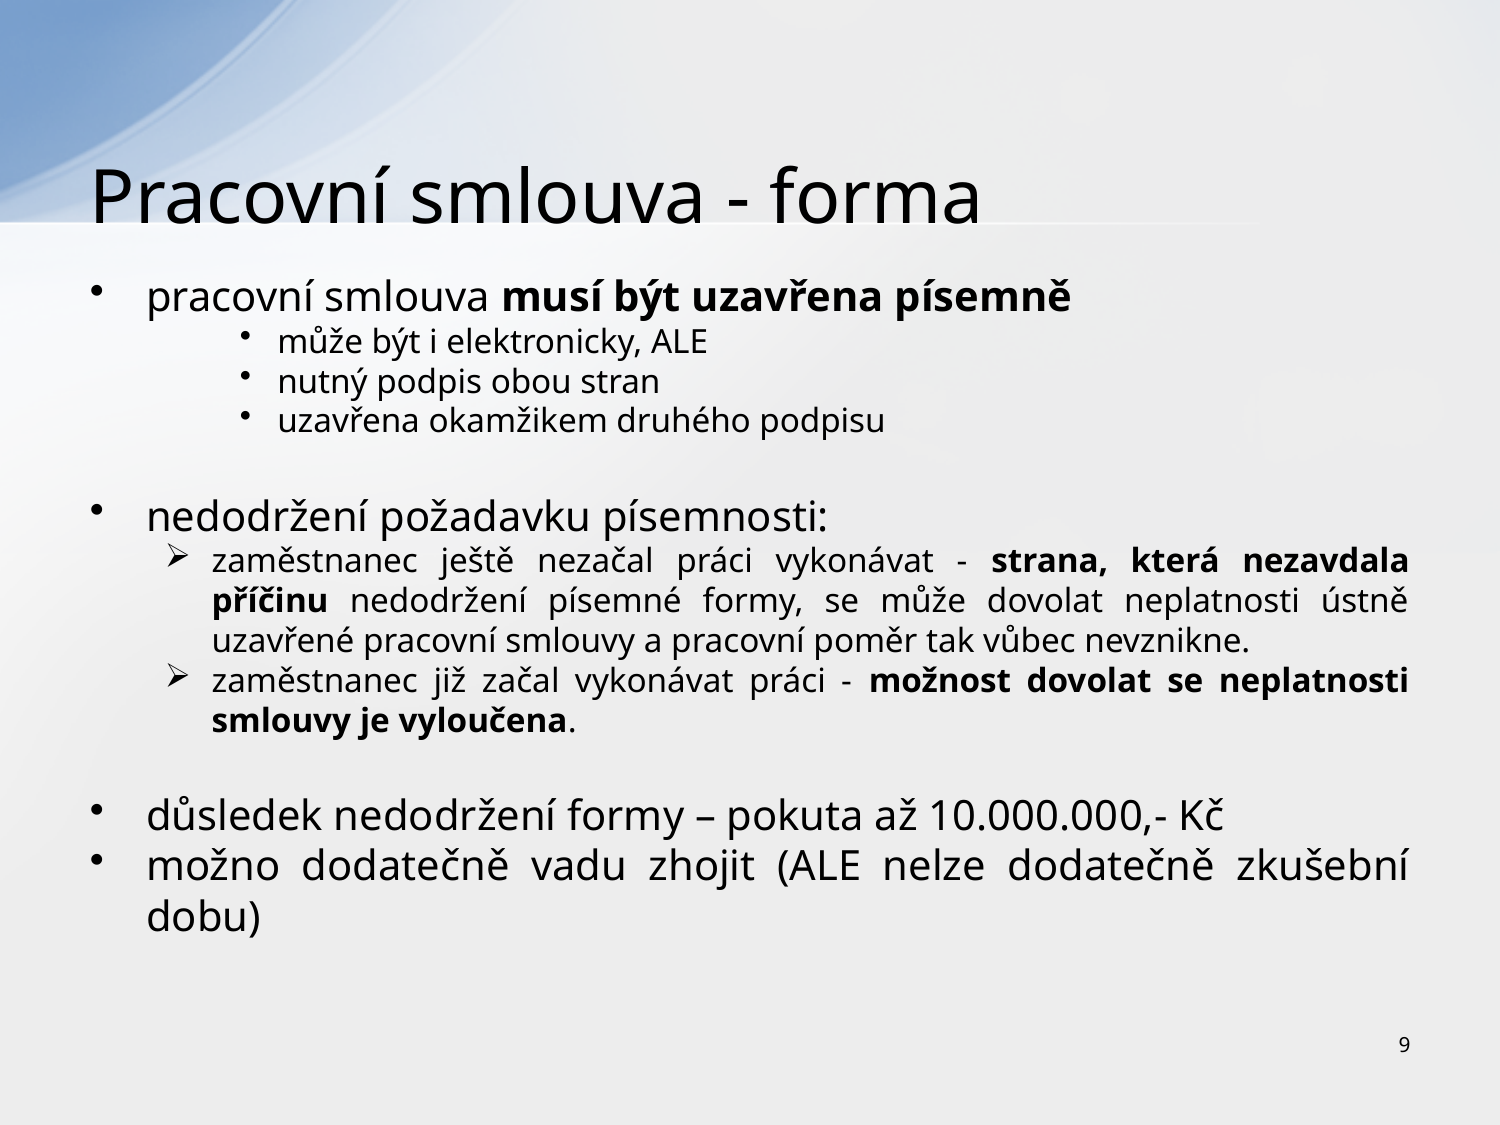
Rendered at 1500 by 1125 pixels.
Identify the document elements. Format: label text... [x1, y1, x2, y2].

slide_number 9 [1074, 1024, 1425, 1103]
list pracovní smlouva musí být uzavřena písemně může být i elektronicky, ALE nutný podpis obou stran uzavřena okamžikem druhého podpisu nedodržení požadavku písemnosti: zaměstnanec ještě nezačal práci vykonávat - strana, která nezavdala příčinu nedodržení písemné formy, se může dovolat neplatnosti ústně uzavřené pracovní smlouvy a pracovní poměr tak vůbec nevznikne. zaměstnanec již začal vykonávat práci - možnost dovolat se neplatnosti smlouvy je vyloučena. důsledek nedodržení formy – pokuta až 10.000.000,- Kč možno dodatečně vadu zhojit (ALE nelze dodatečně zkušební dobu) [75, 262, 1425, 1005]
title Pracovní smlouva - forma [75, 58, 1425, 247]
picture [0, 0, 1500, 1125]
